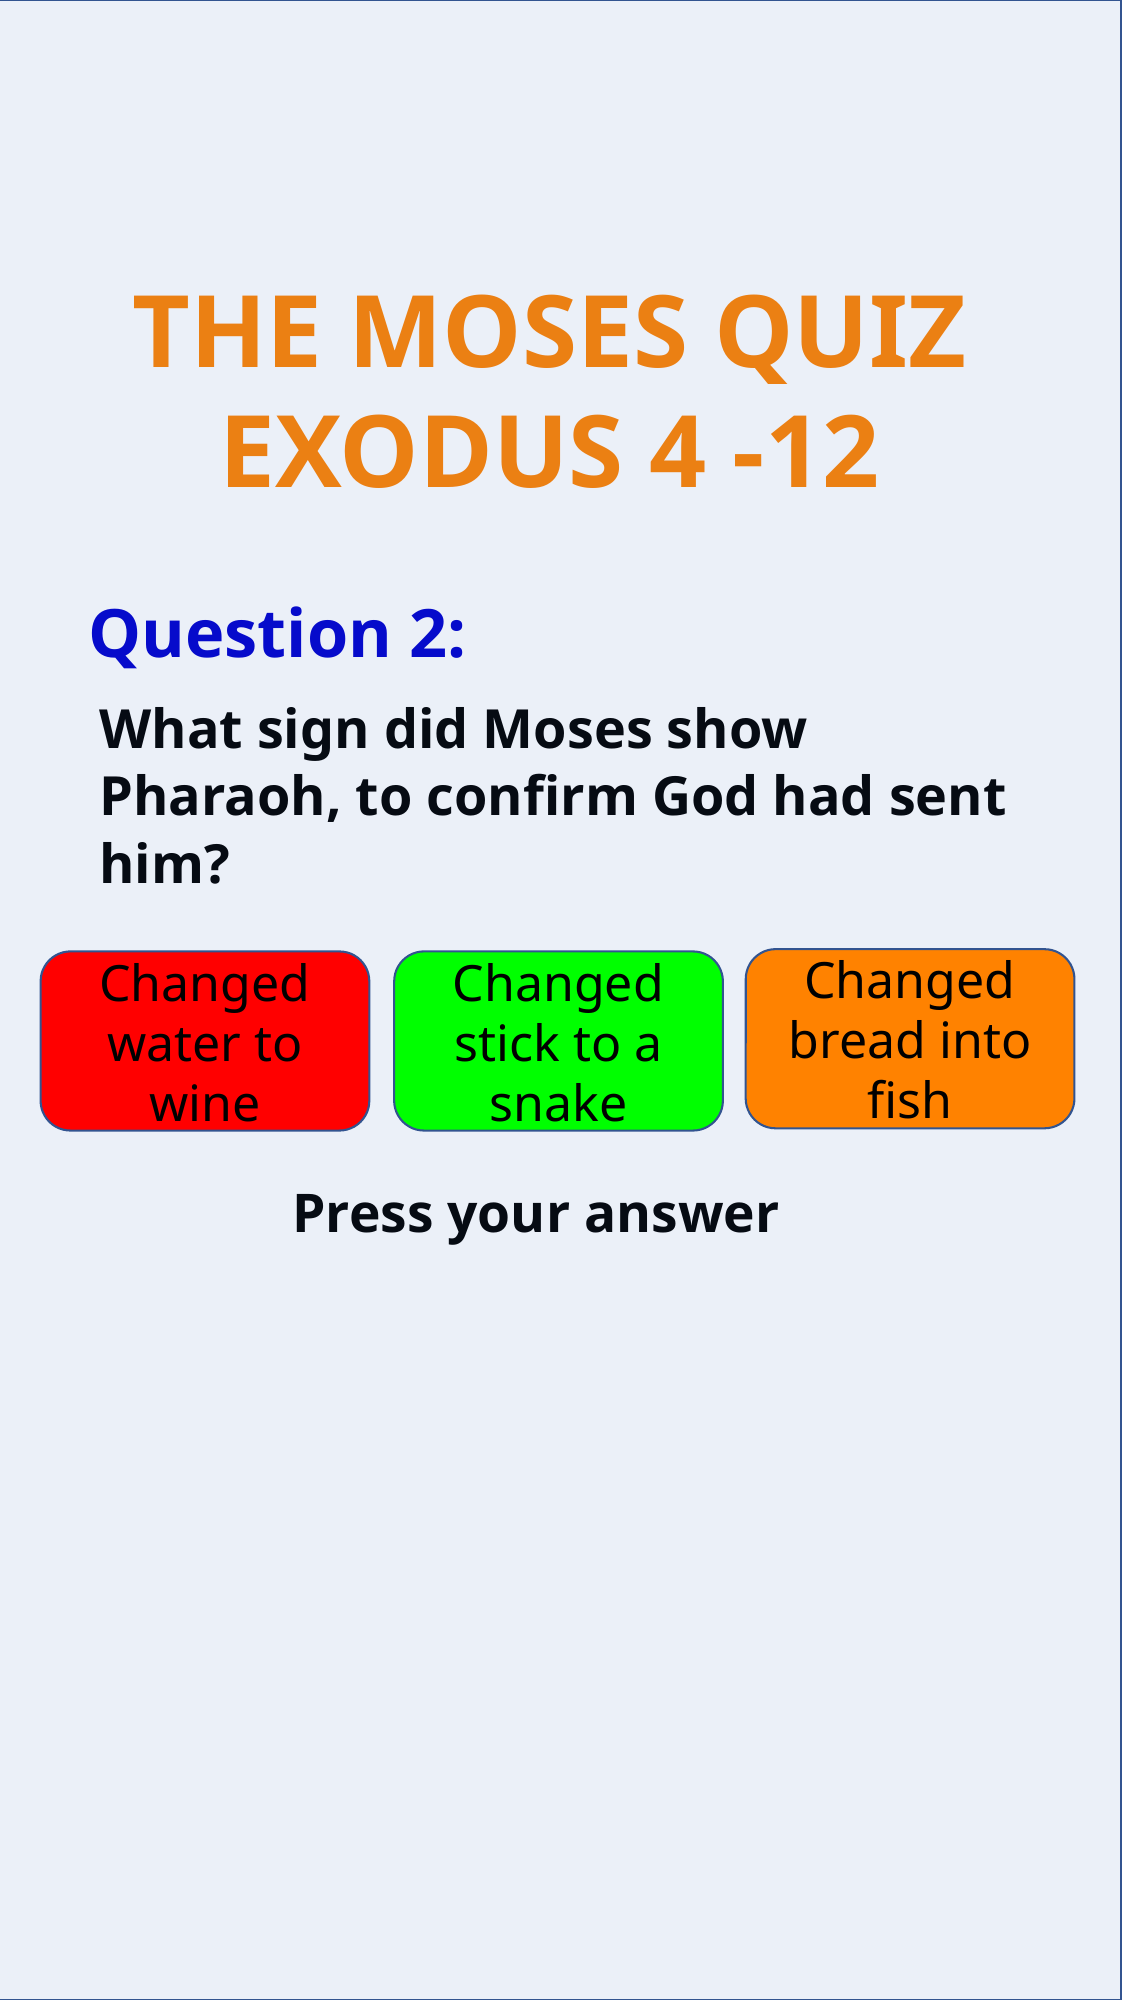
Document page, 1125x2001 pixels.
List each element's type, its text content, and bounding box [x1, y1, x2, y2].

text_box [0, 0, 1122, 2000]
text_box Changed water to wine [39, 950, 371, 1132]
text_box Changed bread into fish [744, 948, 1076, 1130]
text_box Changed stick to a snake [393, 950, 724, 1132]
